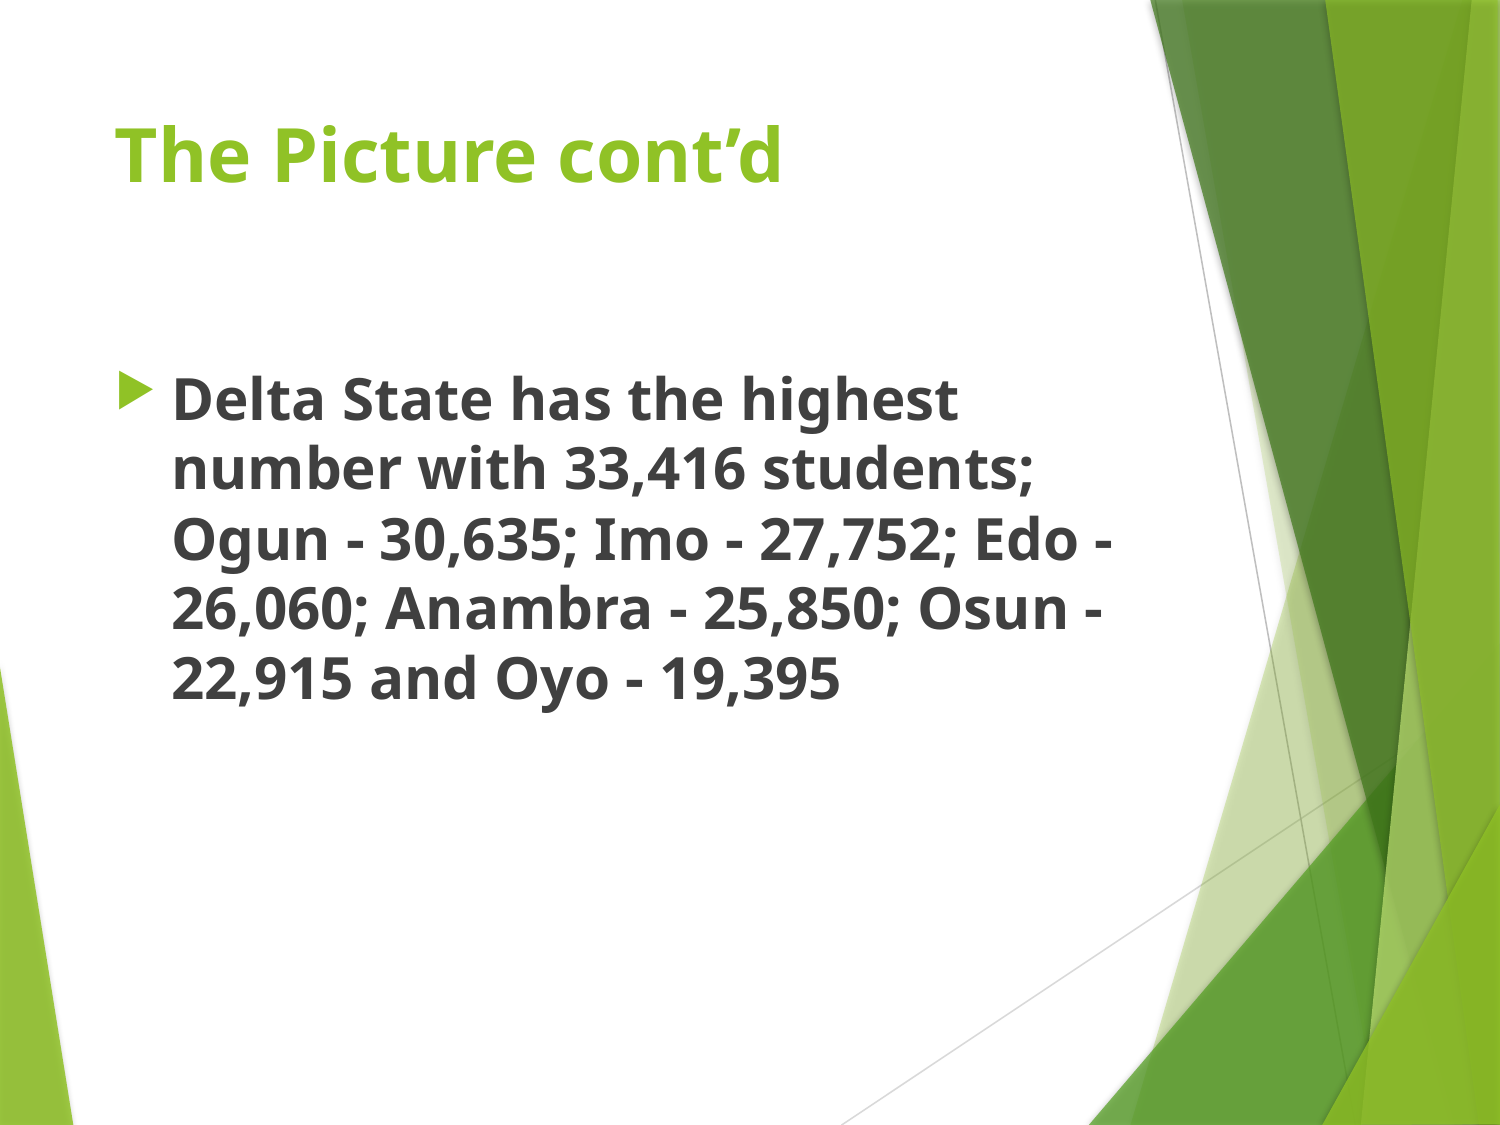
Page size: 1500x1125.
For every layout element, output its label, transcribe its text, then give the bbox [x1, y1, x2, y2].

title The Picture cont’d [99, 99, 1142, 317]
list Delta State has the highest number with 33,416 students; Ogun - 30,635; Imo - 27,752; Edo - 26,060; Anambra - 25,850; Osun - 22,915 and Oyo - 19,395 [99, 354, 1142, 992]
